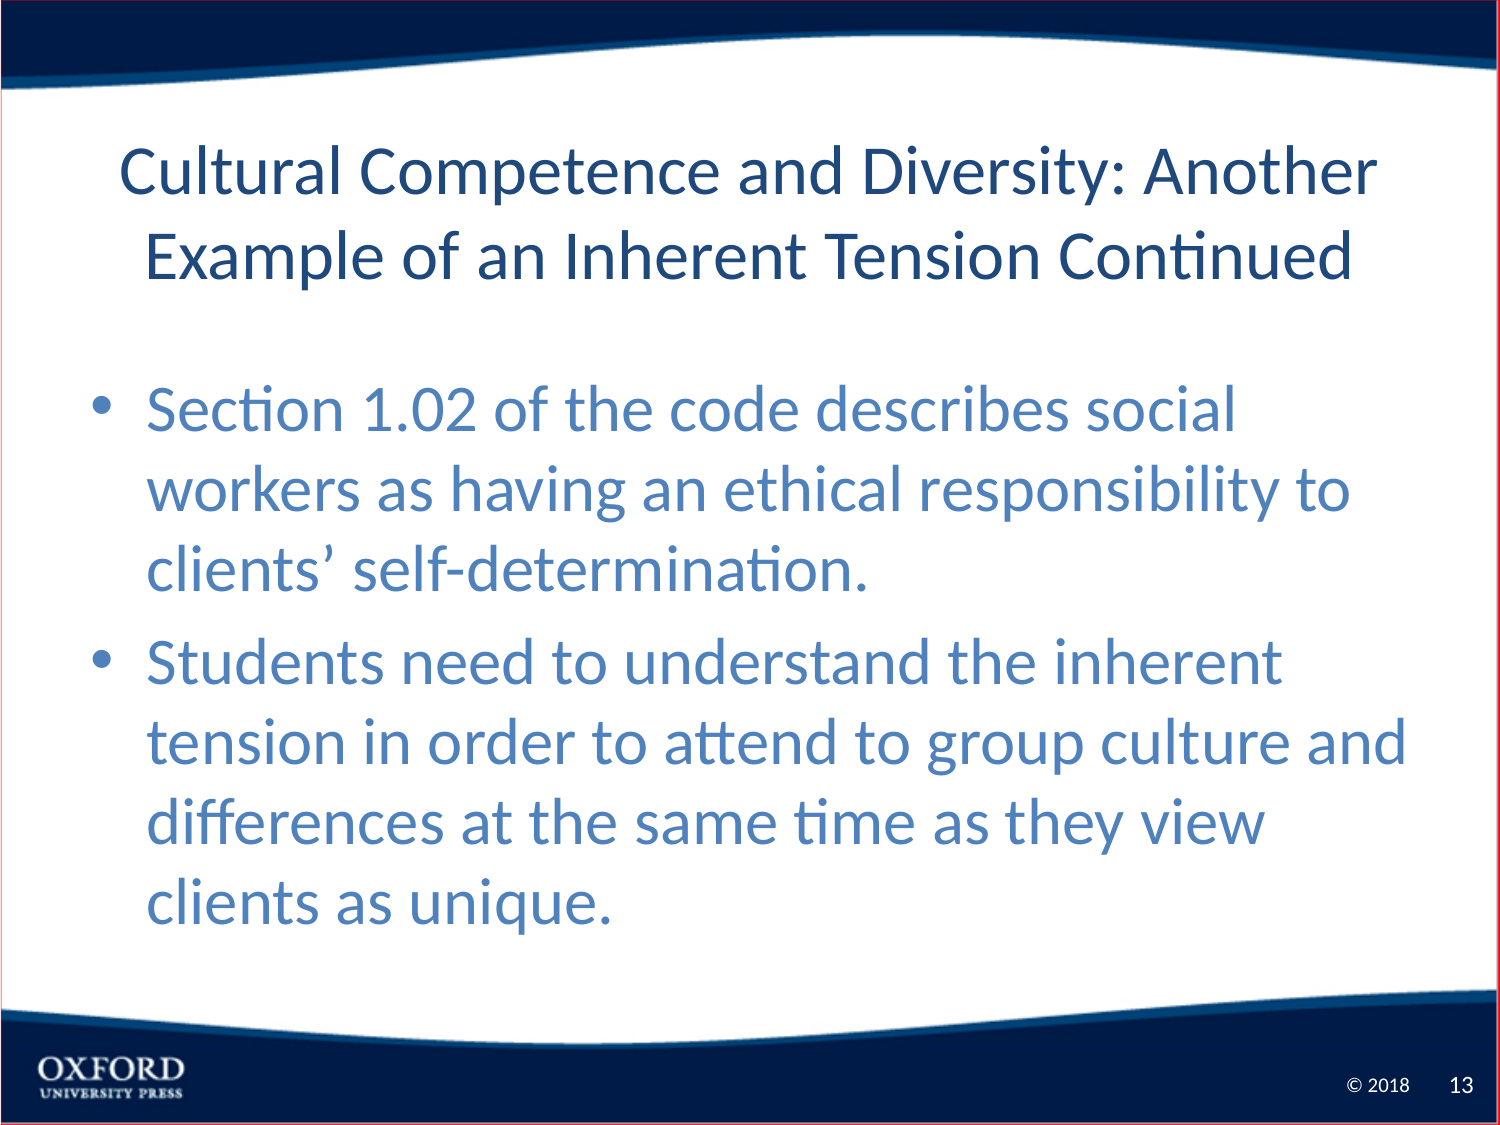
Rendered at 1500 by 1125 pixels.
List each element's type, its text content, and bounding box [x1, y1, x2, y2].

picture [0, 0, 1500, 1125]
title Cultural Competence and Diversity: Another Example of an Inherent Tension Continued [75, 115, 1425, 303]
list Section 1.02 of the code describes social workers as having an ethical responsibility to clients’ self-determination. Students need to understand the inherent tension in order to attend to group culture and differences at the same time as they view clients as unique. [75, 357, 1425, 1100]
